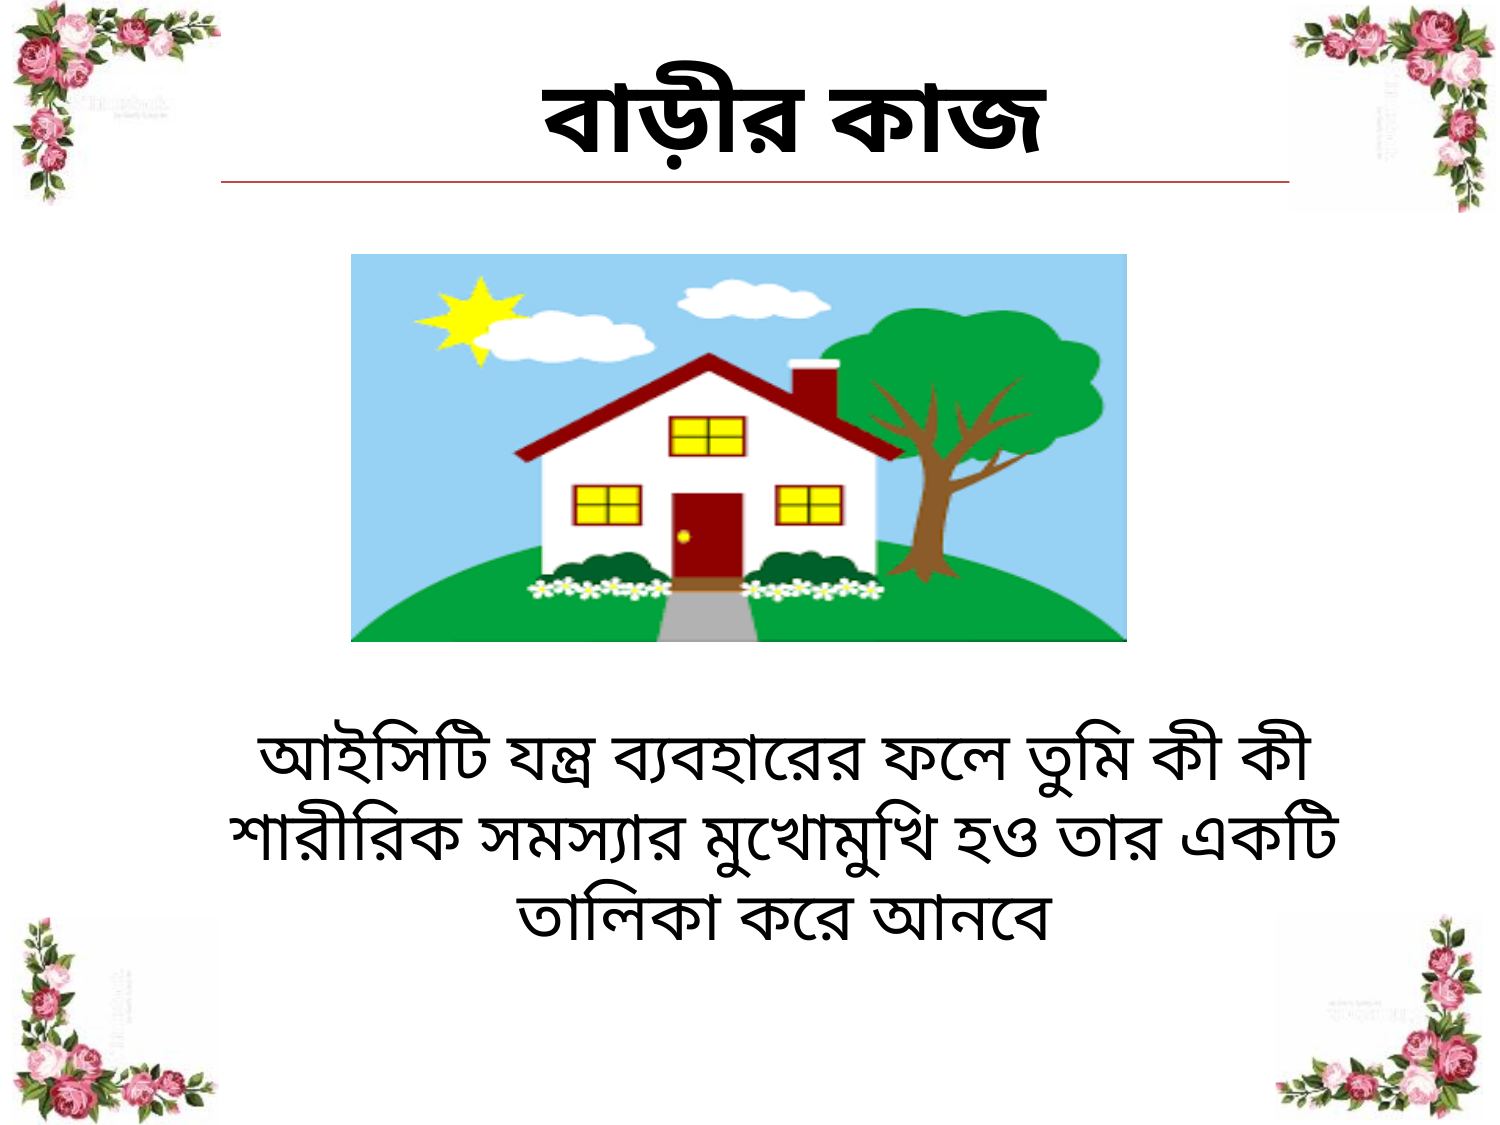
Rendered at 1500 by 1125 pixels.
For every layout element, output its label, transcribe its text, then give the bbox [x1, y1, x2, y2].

picture [12, 0, 221, 207]
picture [1288, 5, 1497, 212]
text_box আইসিটি যন্ত্র ব্যবহারের ফলে তুমি কী কী শারীরিক সমস্যার মুখোমুখি হও তার একটি তালিকা করে আনবে [188, 706, 1382, 962]
picture [1274, 913, 1484, 1120]
picture [350, 254, 1127, 643]
picture [11, 917, 220, 1125]
text_box বাড়ীর কাজ [528, 45, 1079, 181]
